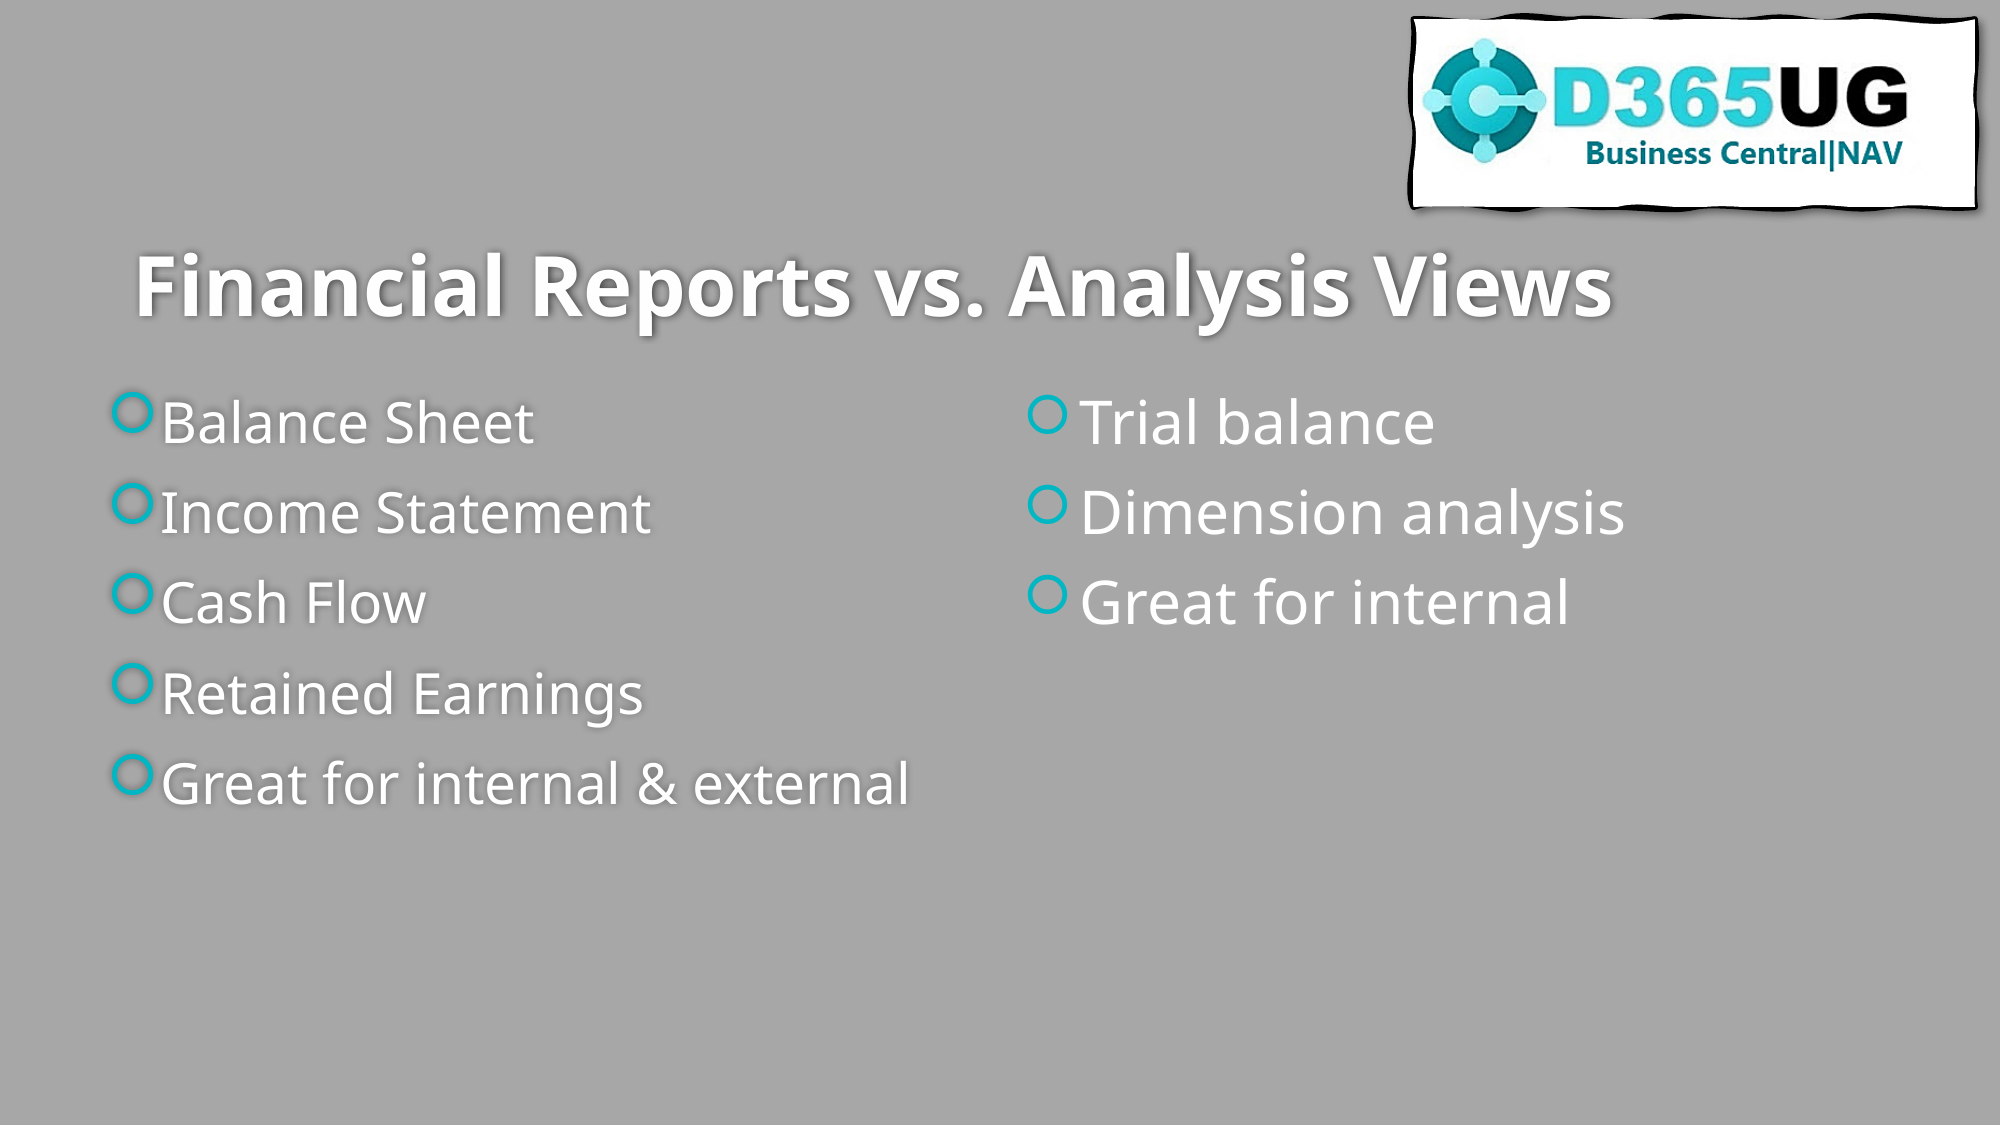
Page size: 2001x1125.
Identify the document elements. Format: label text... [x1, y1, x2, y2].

title Financial Reports vs. Analysis Views [117, 225, 1883, 341]
list Balance Sheet Income Statement Cash Flow Retained Earnings Great for internal & external [92, 374, 1013, 828]
picture [1413, 18, 1976, 208]
text_box Trial balance Dimension analysis Great for internal [999, 378, 1921, 832]
